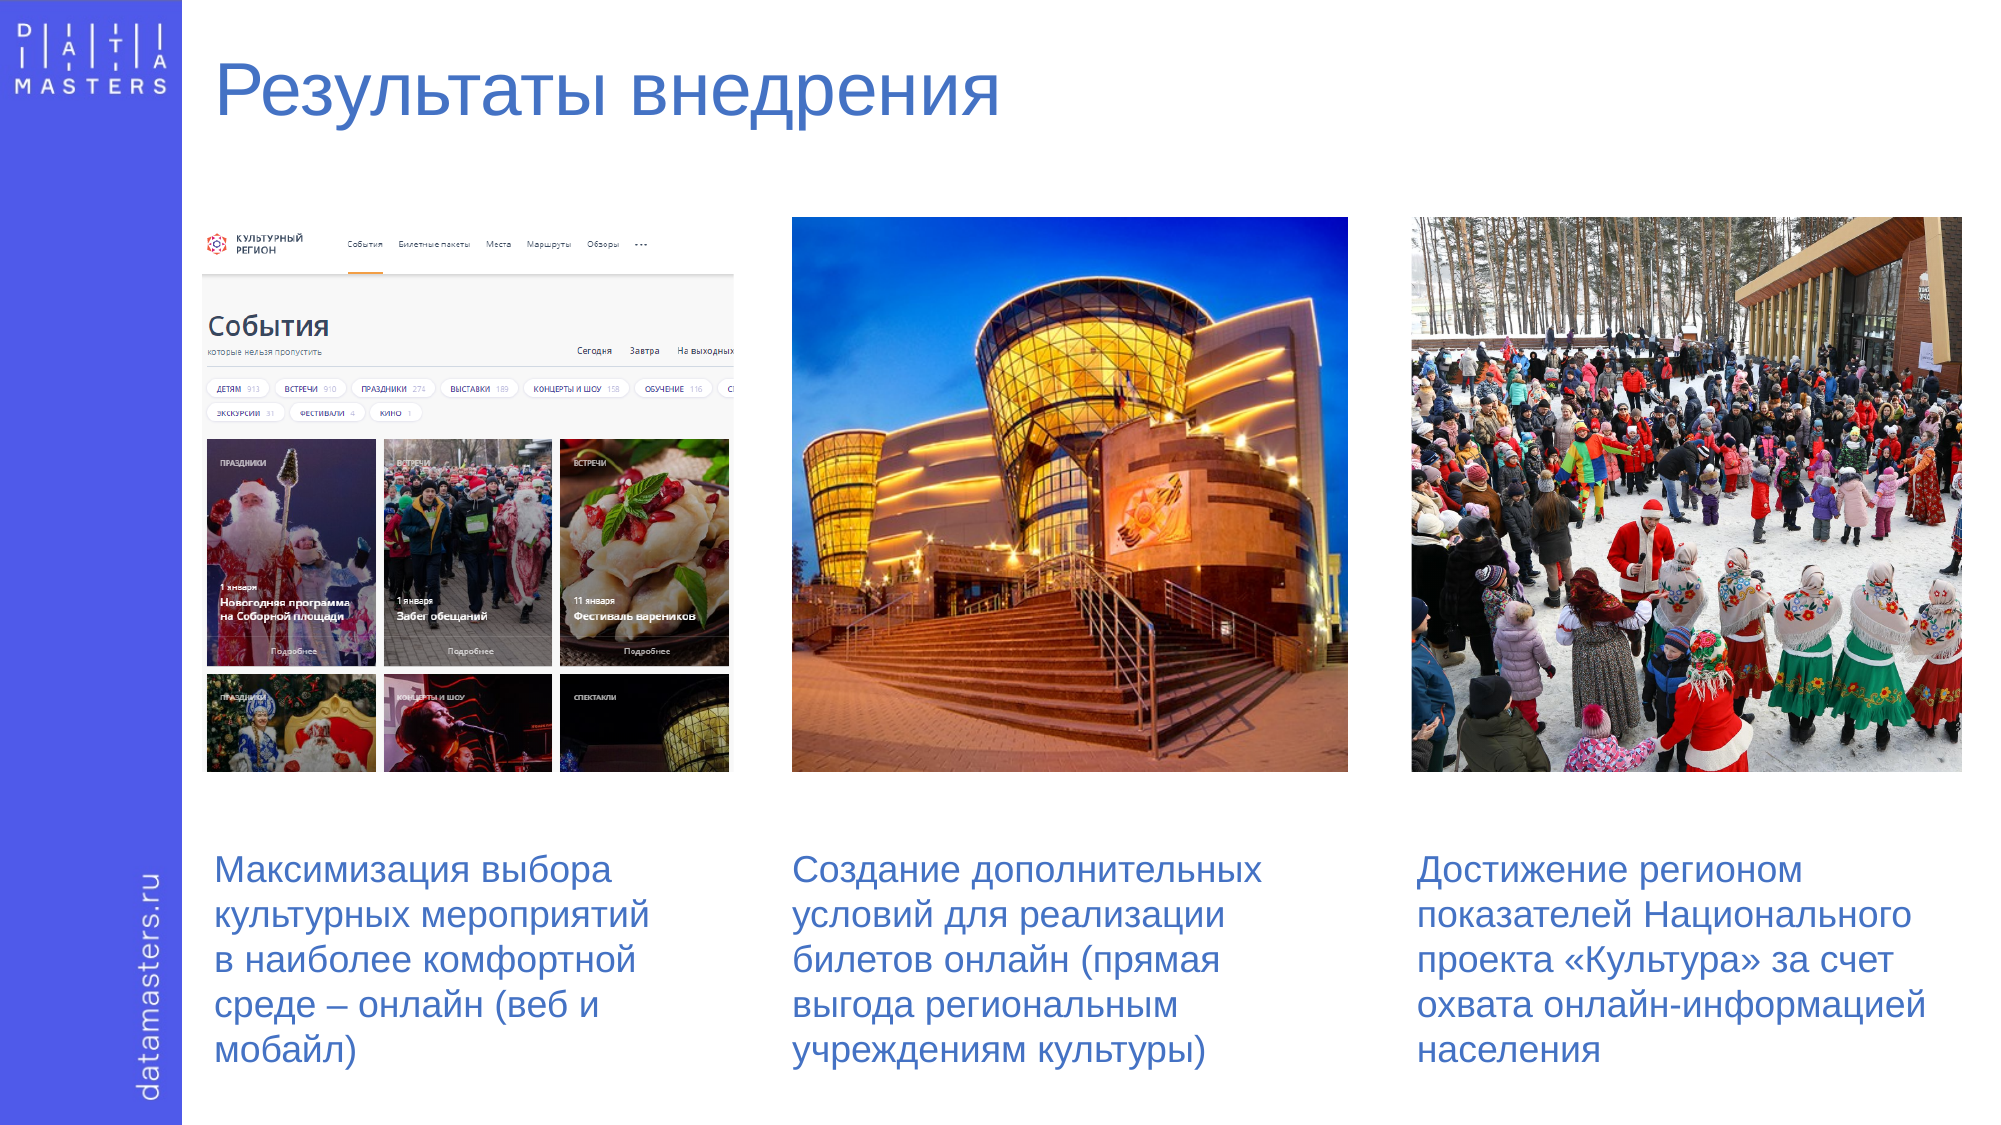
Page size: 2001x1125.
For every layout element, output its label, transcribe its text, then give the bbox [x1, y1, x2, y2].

picture [792, 217, 1348, 772]
picture [1411, 217, 1962, 772]
text_box Создание дополнительных условий для реализации билетов онлайн (прямая выгода региональным учреждениям культуры) [777, 837, 1285, 1078]
text_box Достижение регионом показателей Национального проекта «Культура» за счет охвата онлайн-информацией населения [1402, 838, 2000, 1078]
text_box Максимизация выбора культурных мероприятий в наиболее комфортной среде – онлайн (веб и мобайл) [199, 837, 688, 1078]
text_box Результаты внедрения [199, 32, 1755, 138]
picture [0, 0, 182, 1125]
picture [201, 217, 734, 772]
